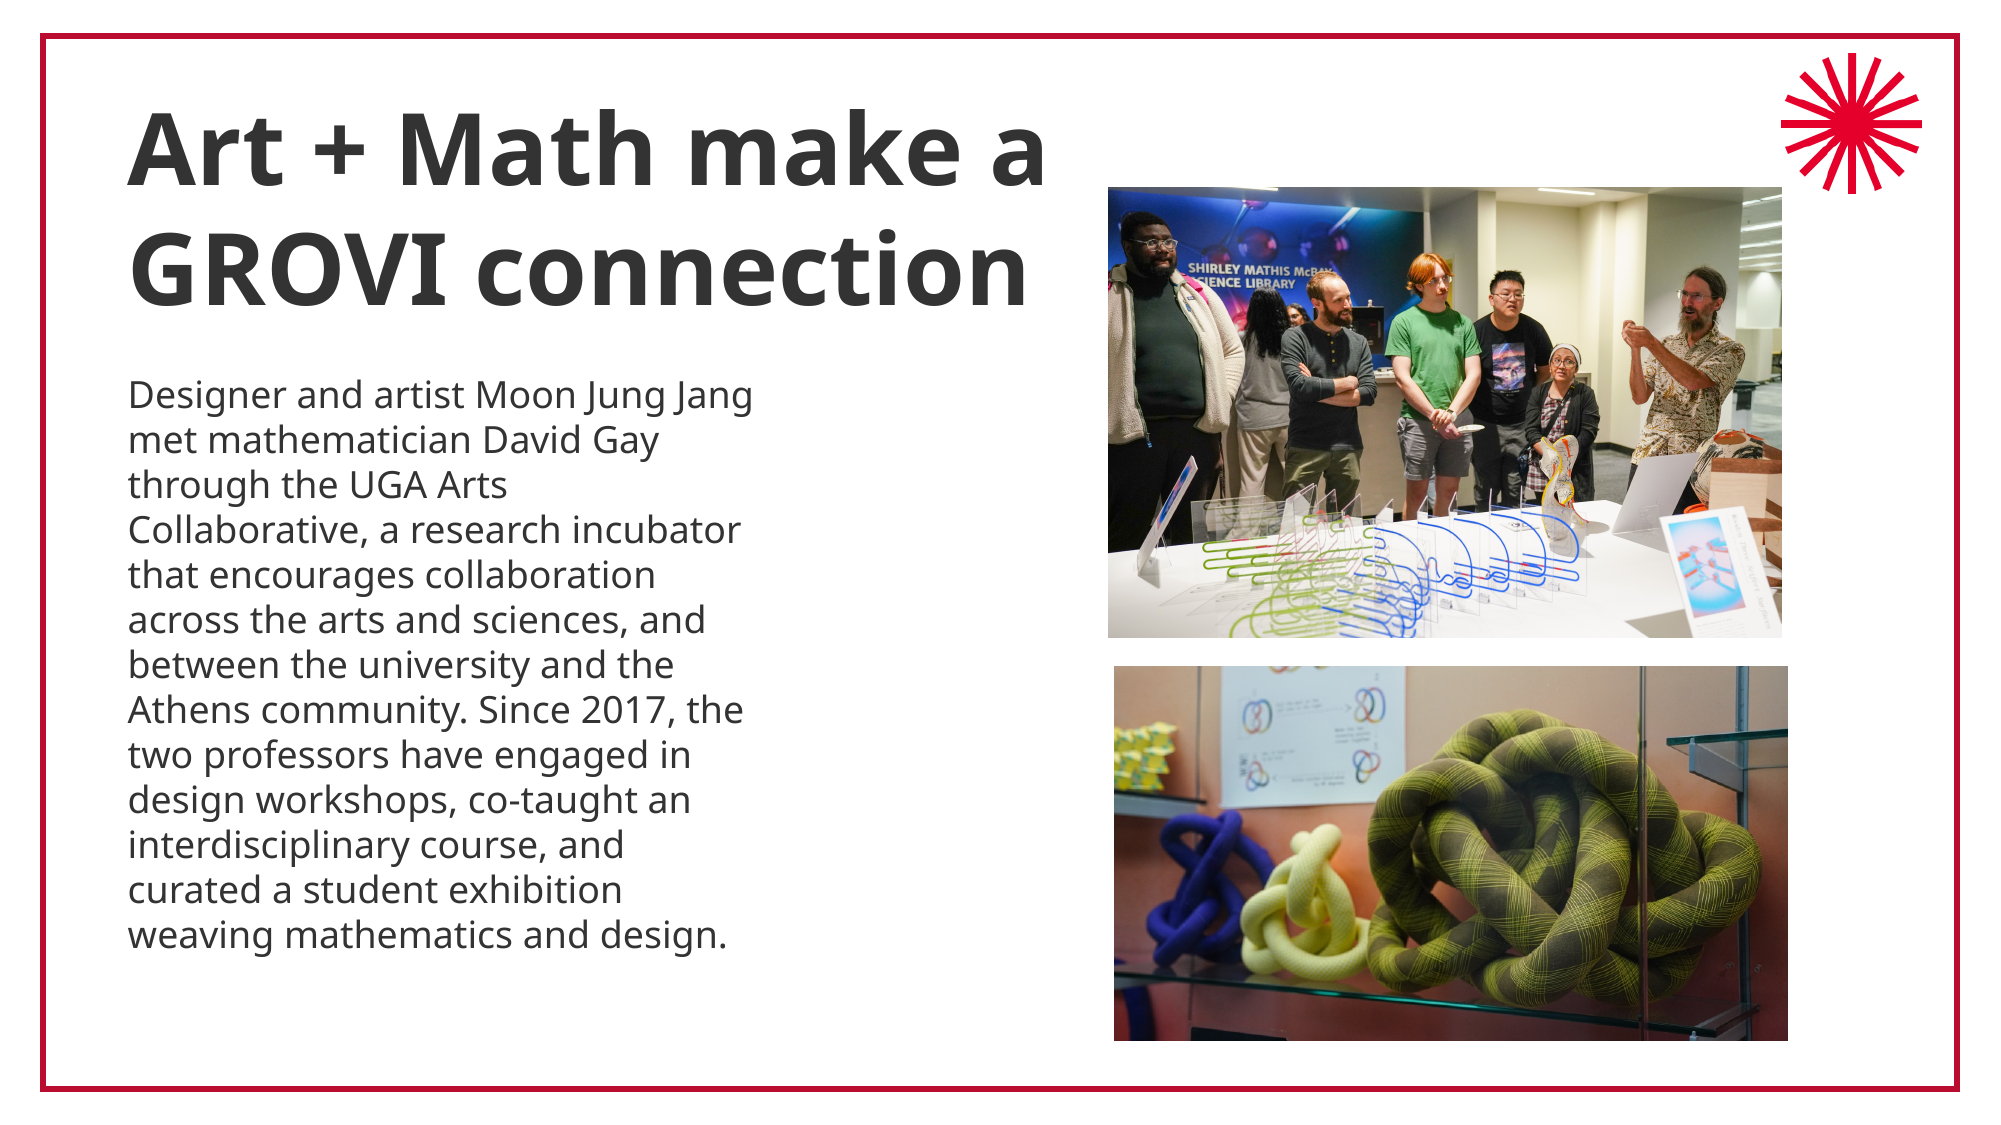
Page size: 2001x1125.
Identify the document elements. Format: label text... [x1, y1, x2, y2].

text_box Art + Math make a GROVI connection [112, 77, 1071, 333]
text_box Designer and artist Moon Jung Jang met mathematician David Gay through the UGA Arts Collaborative, a research incubator that encourages collaboration across the arts and sciences, and between the university and the Athens community. Since 2017, the two professors have engaged in design workshops, co-taught an interdisciplinary course, and curated a student exhibition weaving mathematics and design. [112, 363, 773, 964]
picture [1113, 665, 1789, 1042]
text_box [42, 15, 1958, 1090]
picture [1107, 52, 1923, 638]
